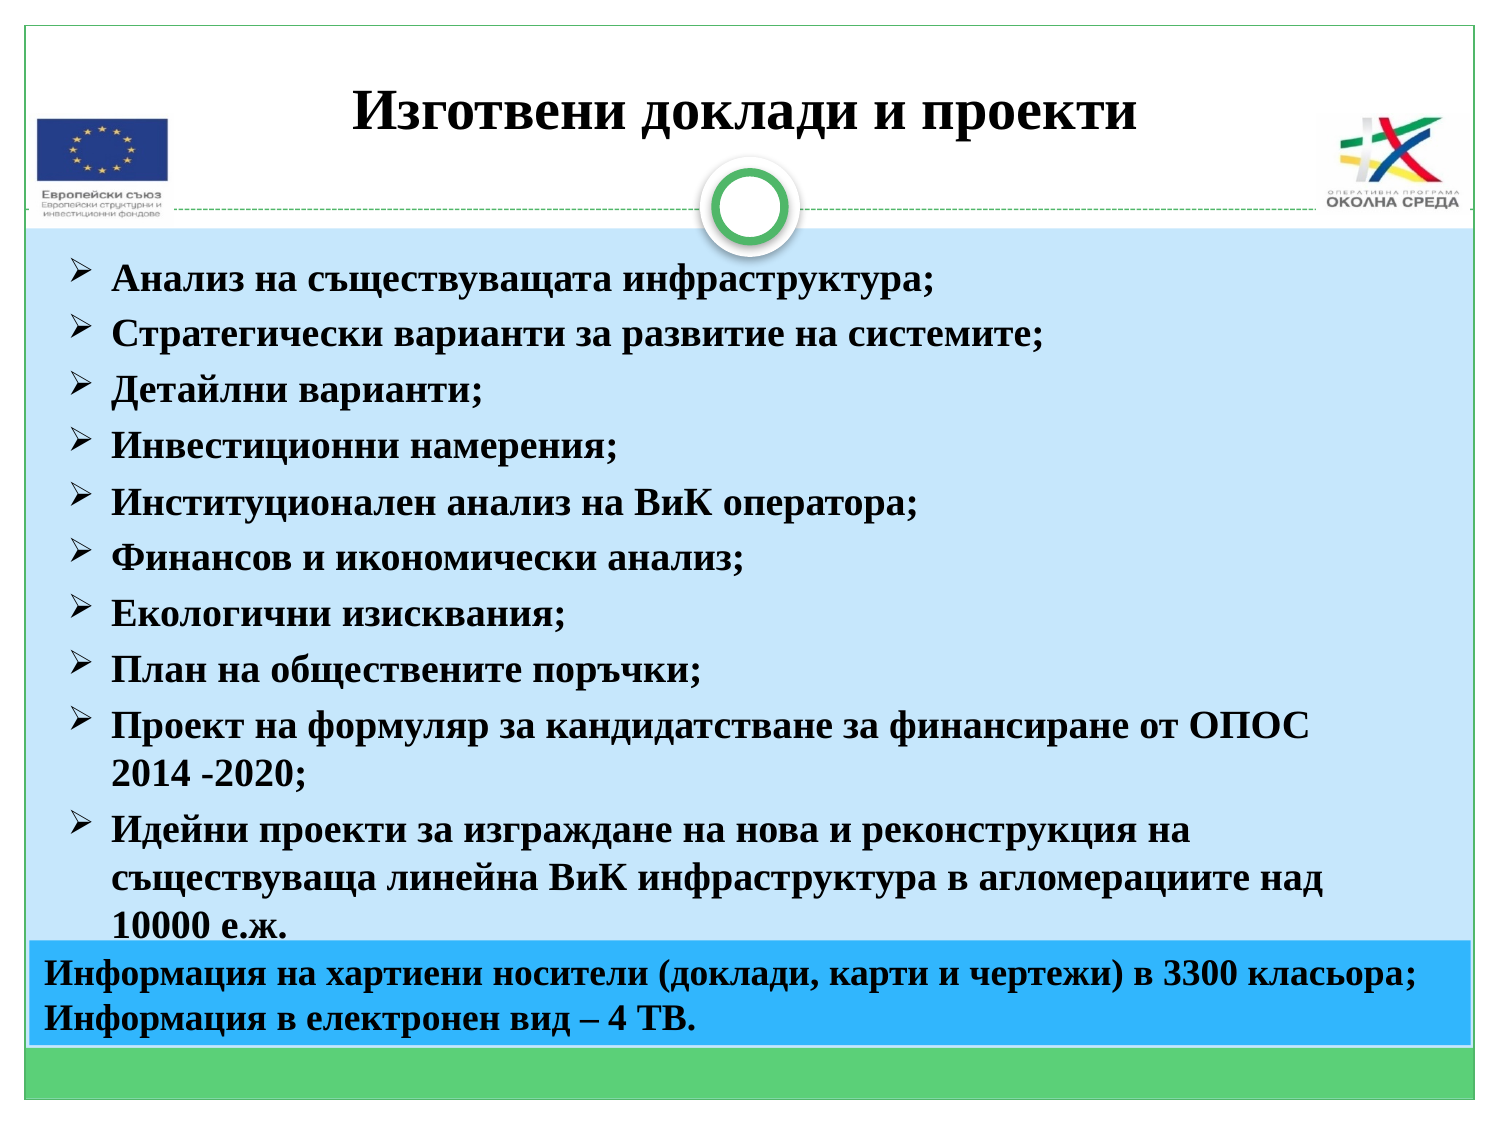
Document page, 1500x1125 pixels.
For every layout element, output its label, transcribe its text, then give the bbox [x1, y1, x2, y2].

picture [29, 113, 174, 227]
text_box Информация на хартиени носители (доклади, карти и чертежи) в 3300 класьора; Информация в електронен вид – 4 TB. [29, 940, 1471, 1046]
title Изготвени доклади и проекти [41, 42, 1450, 149]
list Анализ на съществуващата инфраструктура; Стратегически варианти за развитие на системите; Детайлни варианти; Инвестиционни намерения; Институционален анализ на ВиК оператора; Финансов и икономически анализ; Екологични изисквания; План на обществените поръчки; Проект на формуляр за кандидатстване за финансиране от ОПОС 2014 -2020; Идейни проекти за изграждане на нова и реконструкция на съществуваща линейна ВиК инфраструктура в агломерациите над 10000 е.ж. [53, 243, 1365, 940]
picture [1316, 113, 1470, 216]
